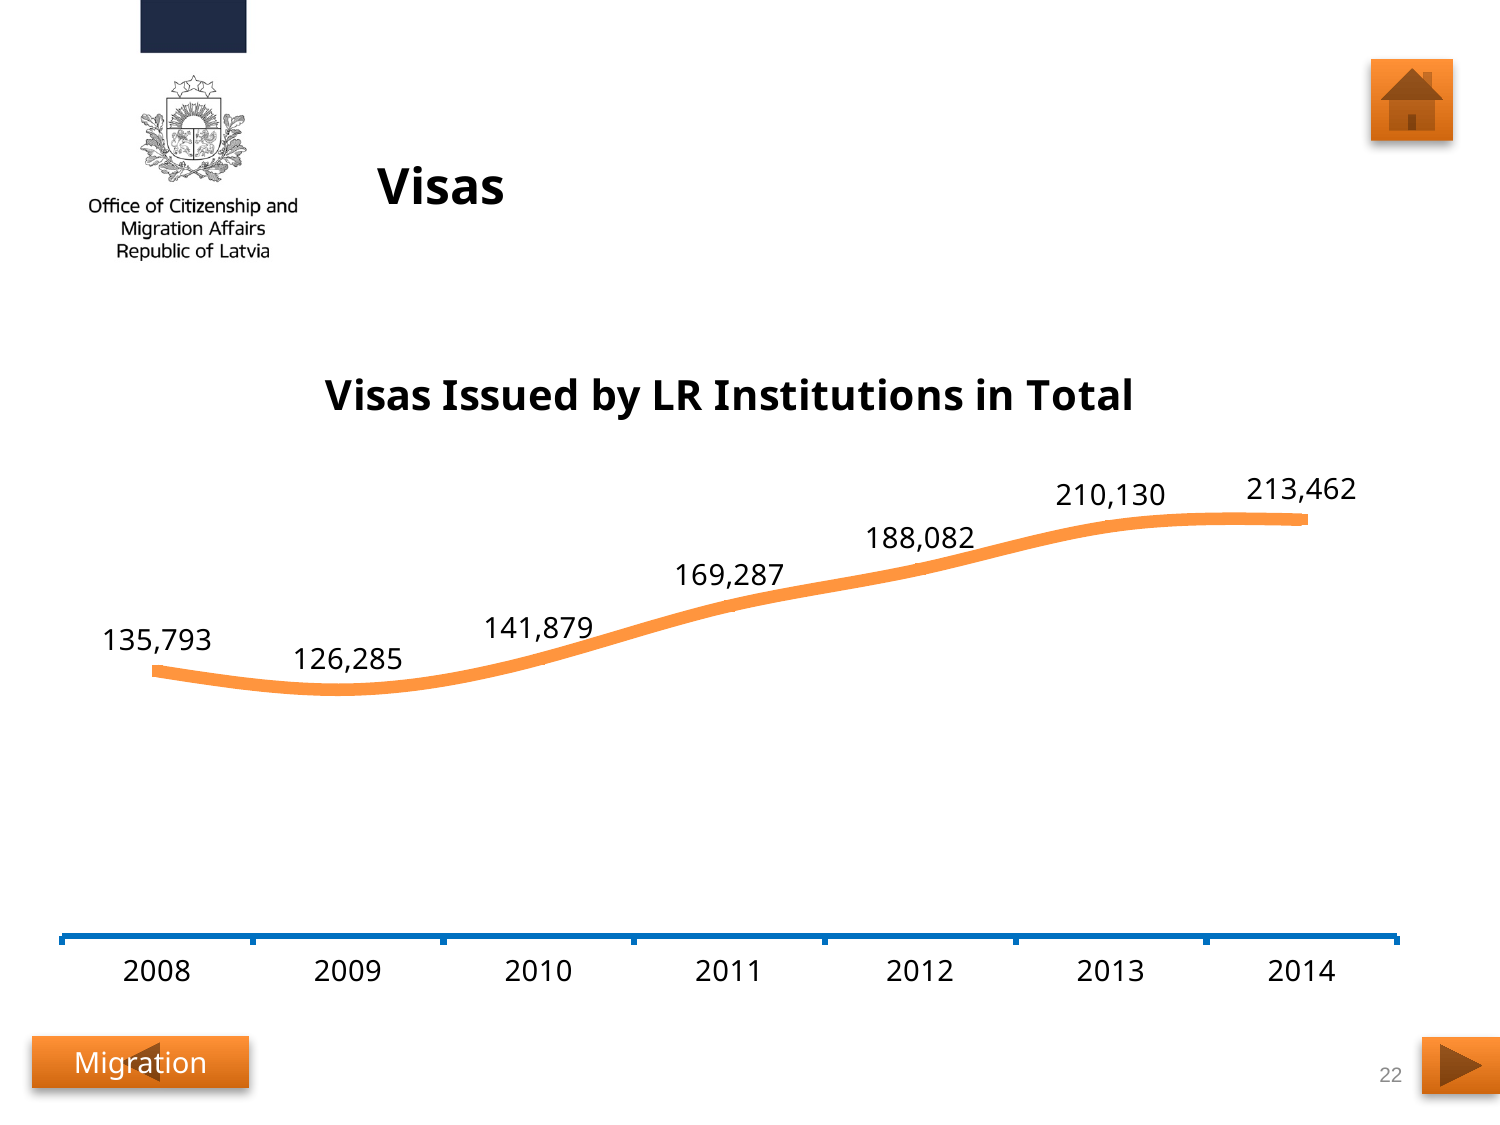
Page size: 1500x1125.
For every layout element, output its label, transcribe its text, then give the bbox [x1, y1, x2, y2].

text_box Migration [32, 1036, 250, 1089]
text_box [1421, 1037, 1500, 1094]
chart [34, 330, 1426, 1006]
picture [48, 0, 338, 322]
text_box [1371, 58, 1454, 141]
slide_number 22 [1347, 1043, 1418, 1104]
title Visas [362, 54, 1415, 223]
